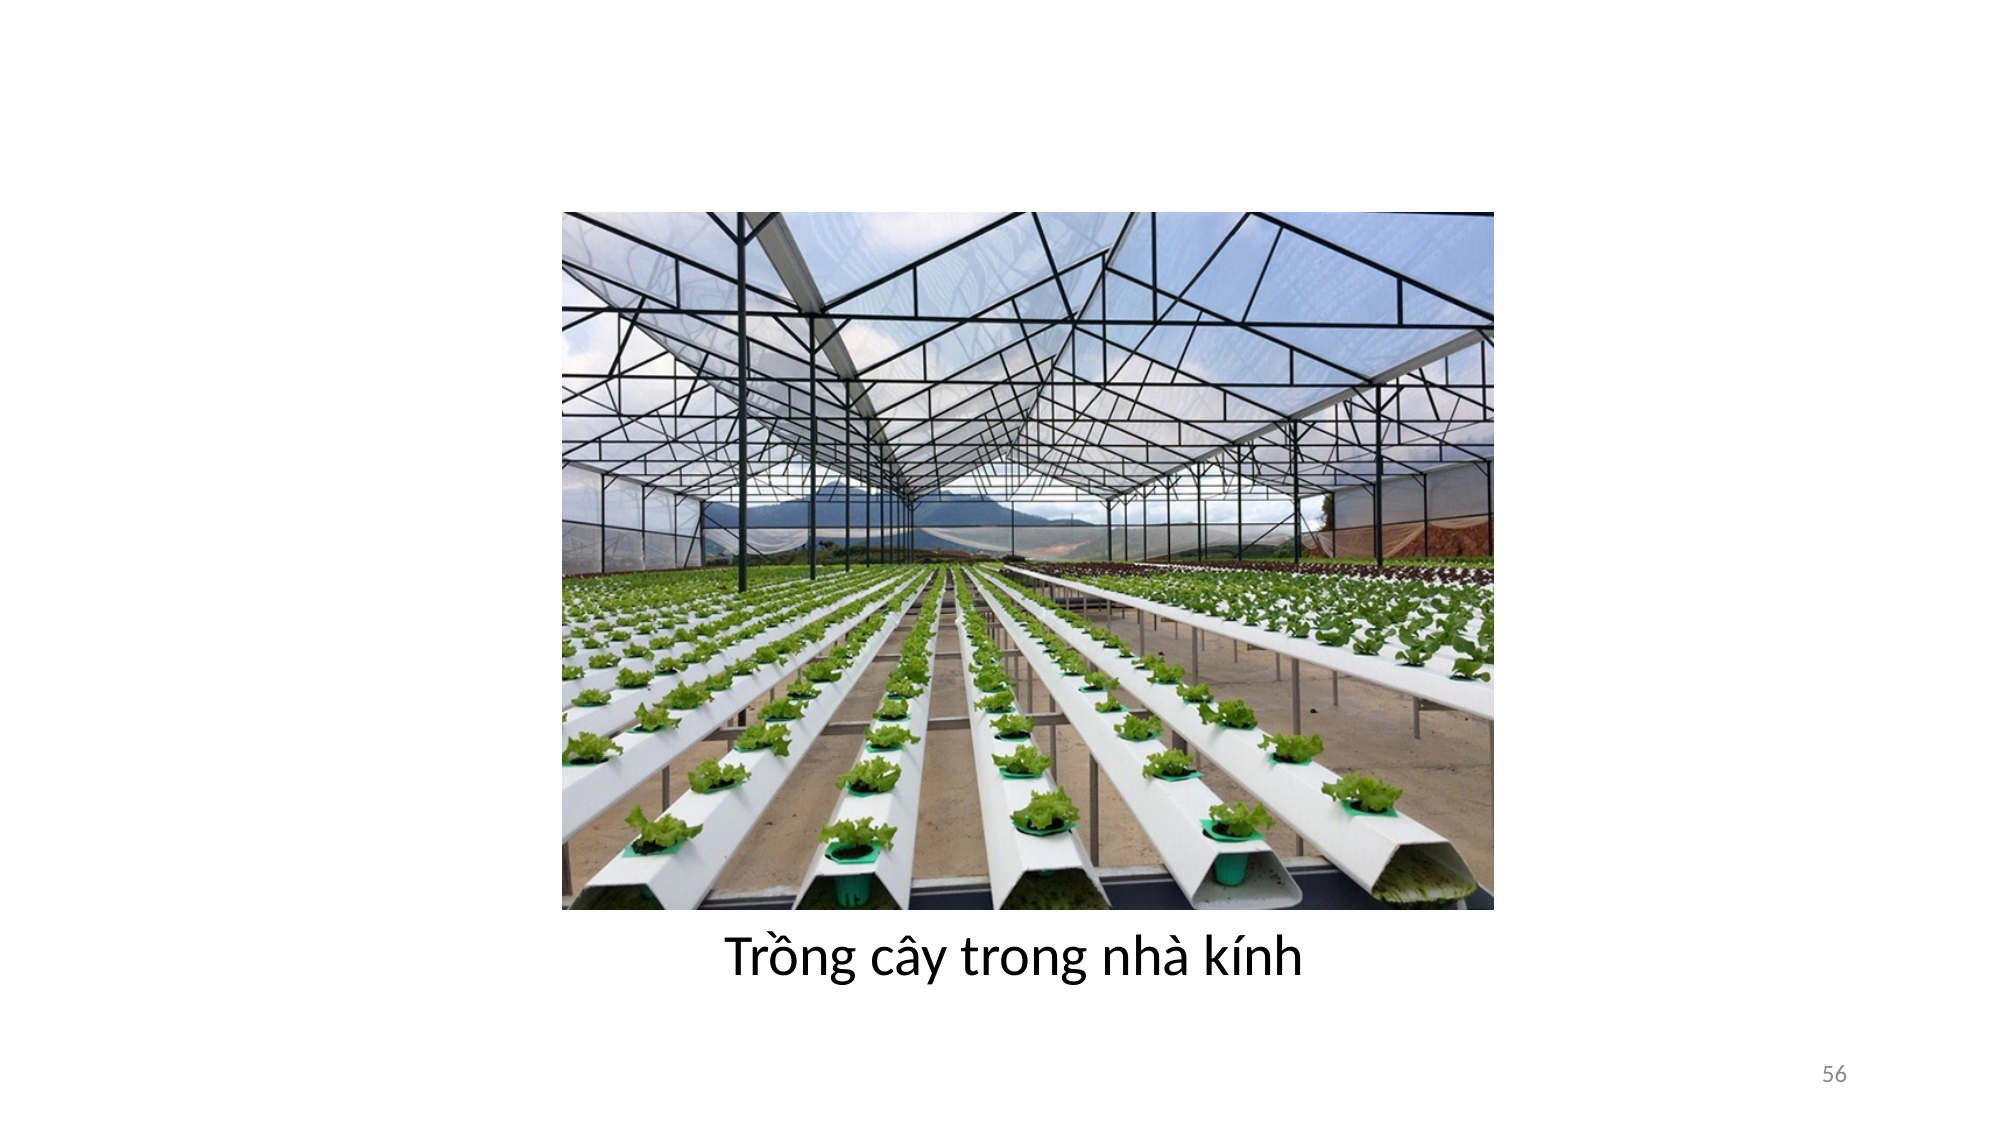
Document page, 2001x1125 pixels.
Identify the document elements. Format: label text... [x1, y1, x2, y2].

picture [562, 212, 1494, 910]
text_box Trồng cây trong nhà kính [387, 909, 1643, 995]
slide_number 56 [1412, 1042, 1863, 1103]
